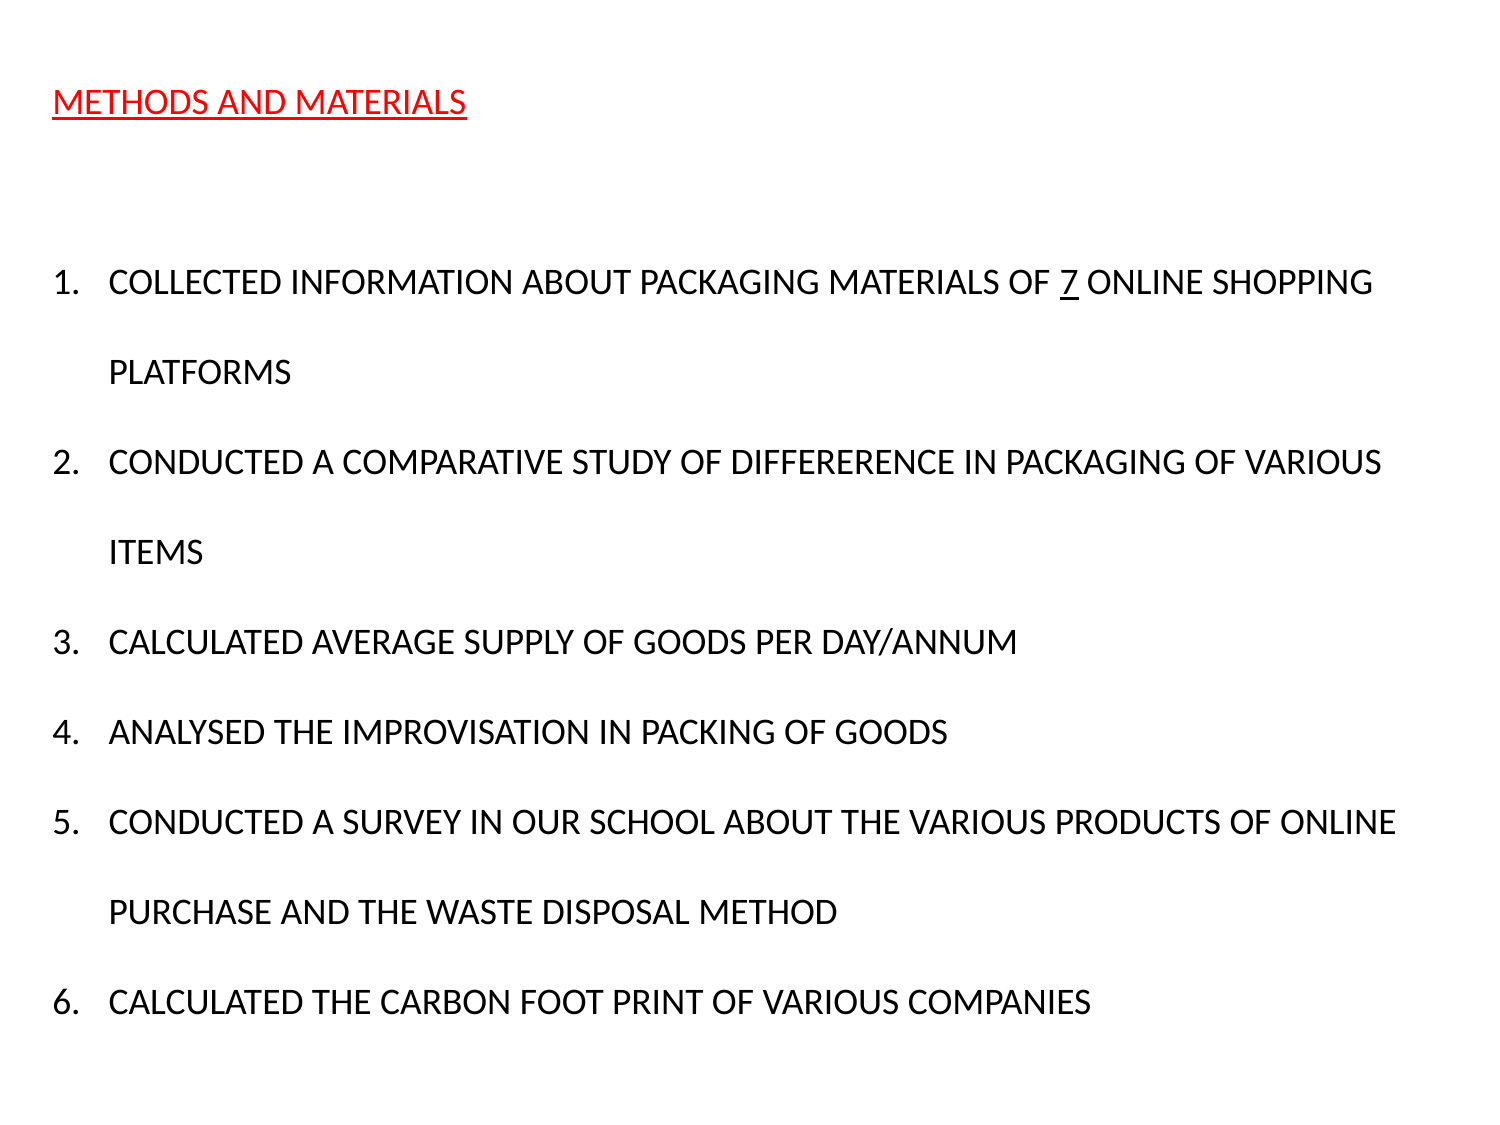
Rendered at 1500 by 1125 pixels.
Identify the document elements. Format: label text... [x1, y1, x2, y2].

text_box METHODS AND MATERIALS COLLECTED INFORMATION ABOUT PACKAGING MATERIALS OF 7 ONLINE SHOPPING PLATFORMS CONDUCTED A COMPARATIVE STUDY OF DIFFERERENCE IN PACKAGING OF VARIOUS ITEMS CALCULATED AVERAGE SUPPLY OF GOODS PER DAY/ANNUM ANALYSED THE IMPROVISATION IN PACKING OF GOODS CONDUCTED A SURVEY IN OUR SCHOOL ABOUT THE VARIOUS PRODUCTS OF ONLINE PURCHASE AND THE WASTE DISPOSAL METHOD CALCULATED THE CARBON FOOT PRINT OF VARIOUS COMPANIES [37, 24, 1475, 1120]
